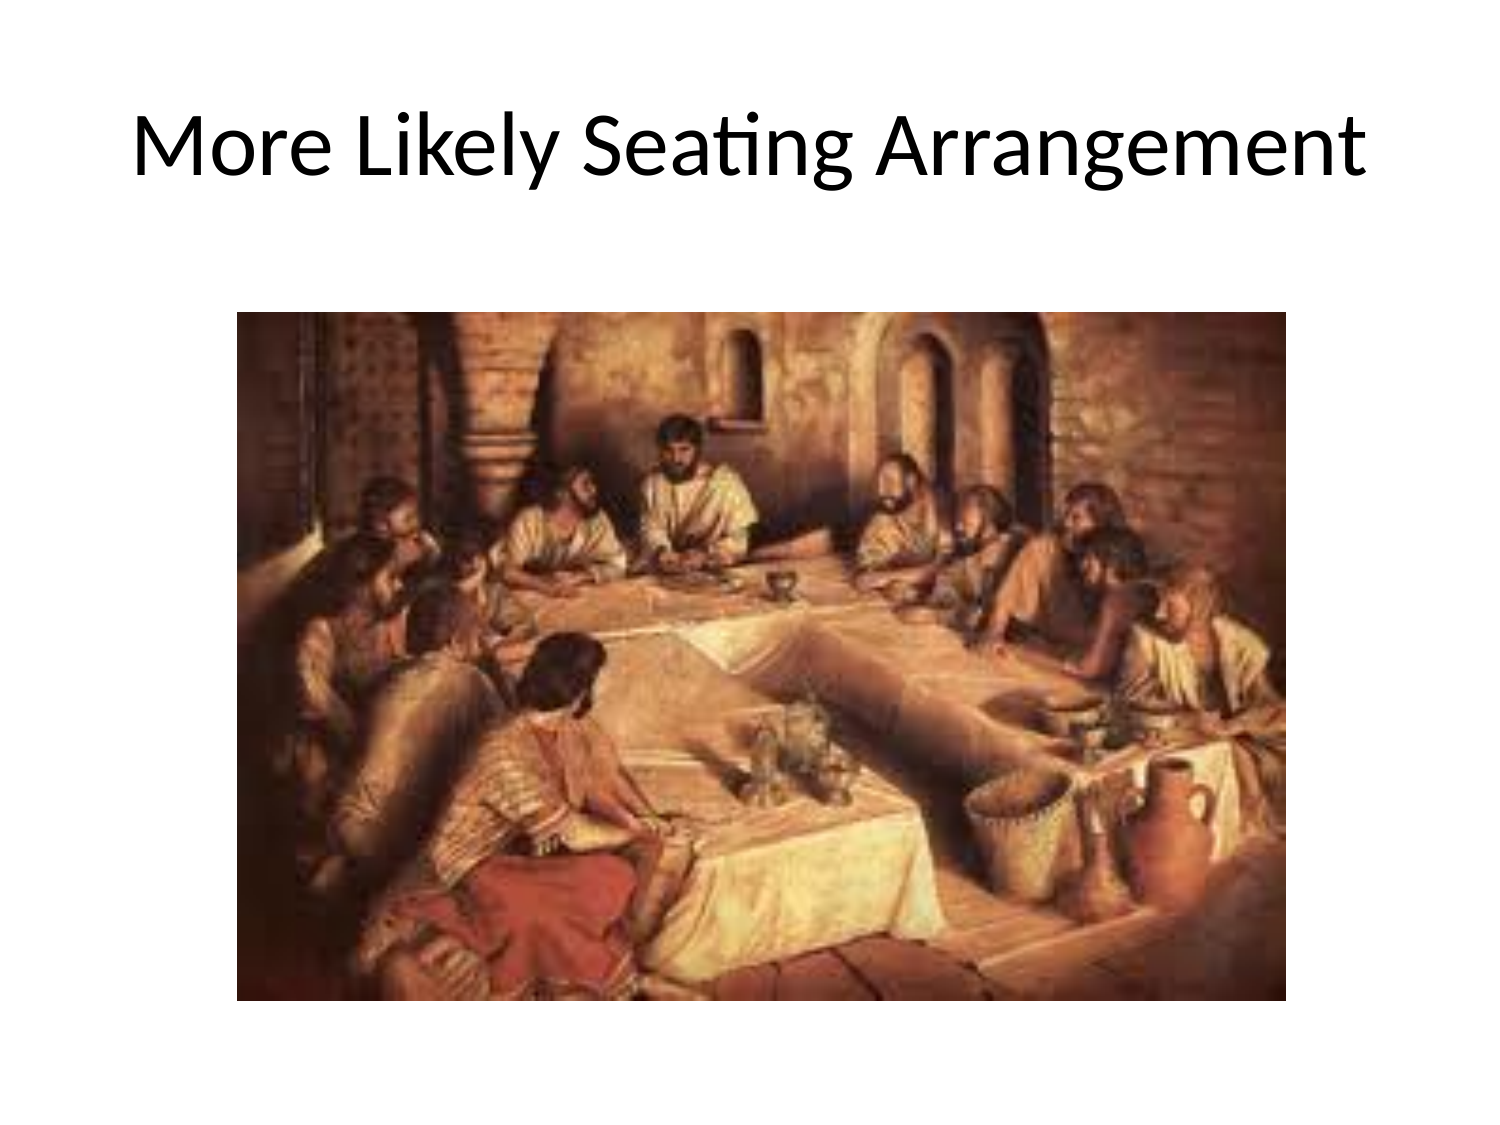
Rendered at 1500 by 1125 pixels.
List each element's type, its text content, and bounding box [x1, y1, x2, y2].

title More Likely Seating Arrangement [75, 45, 1425, 233]
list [237, 312, 1286, 1002]
